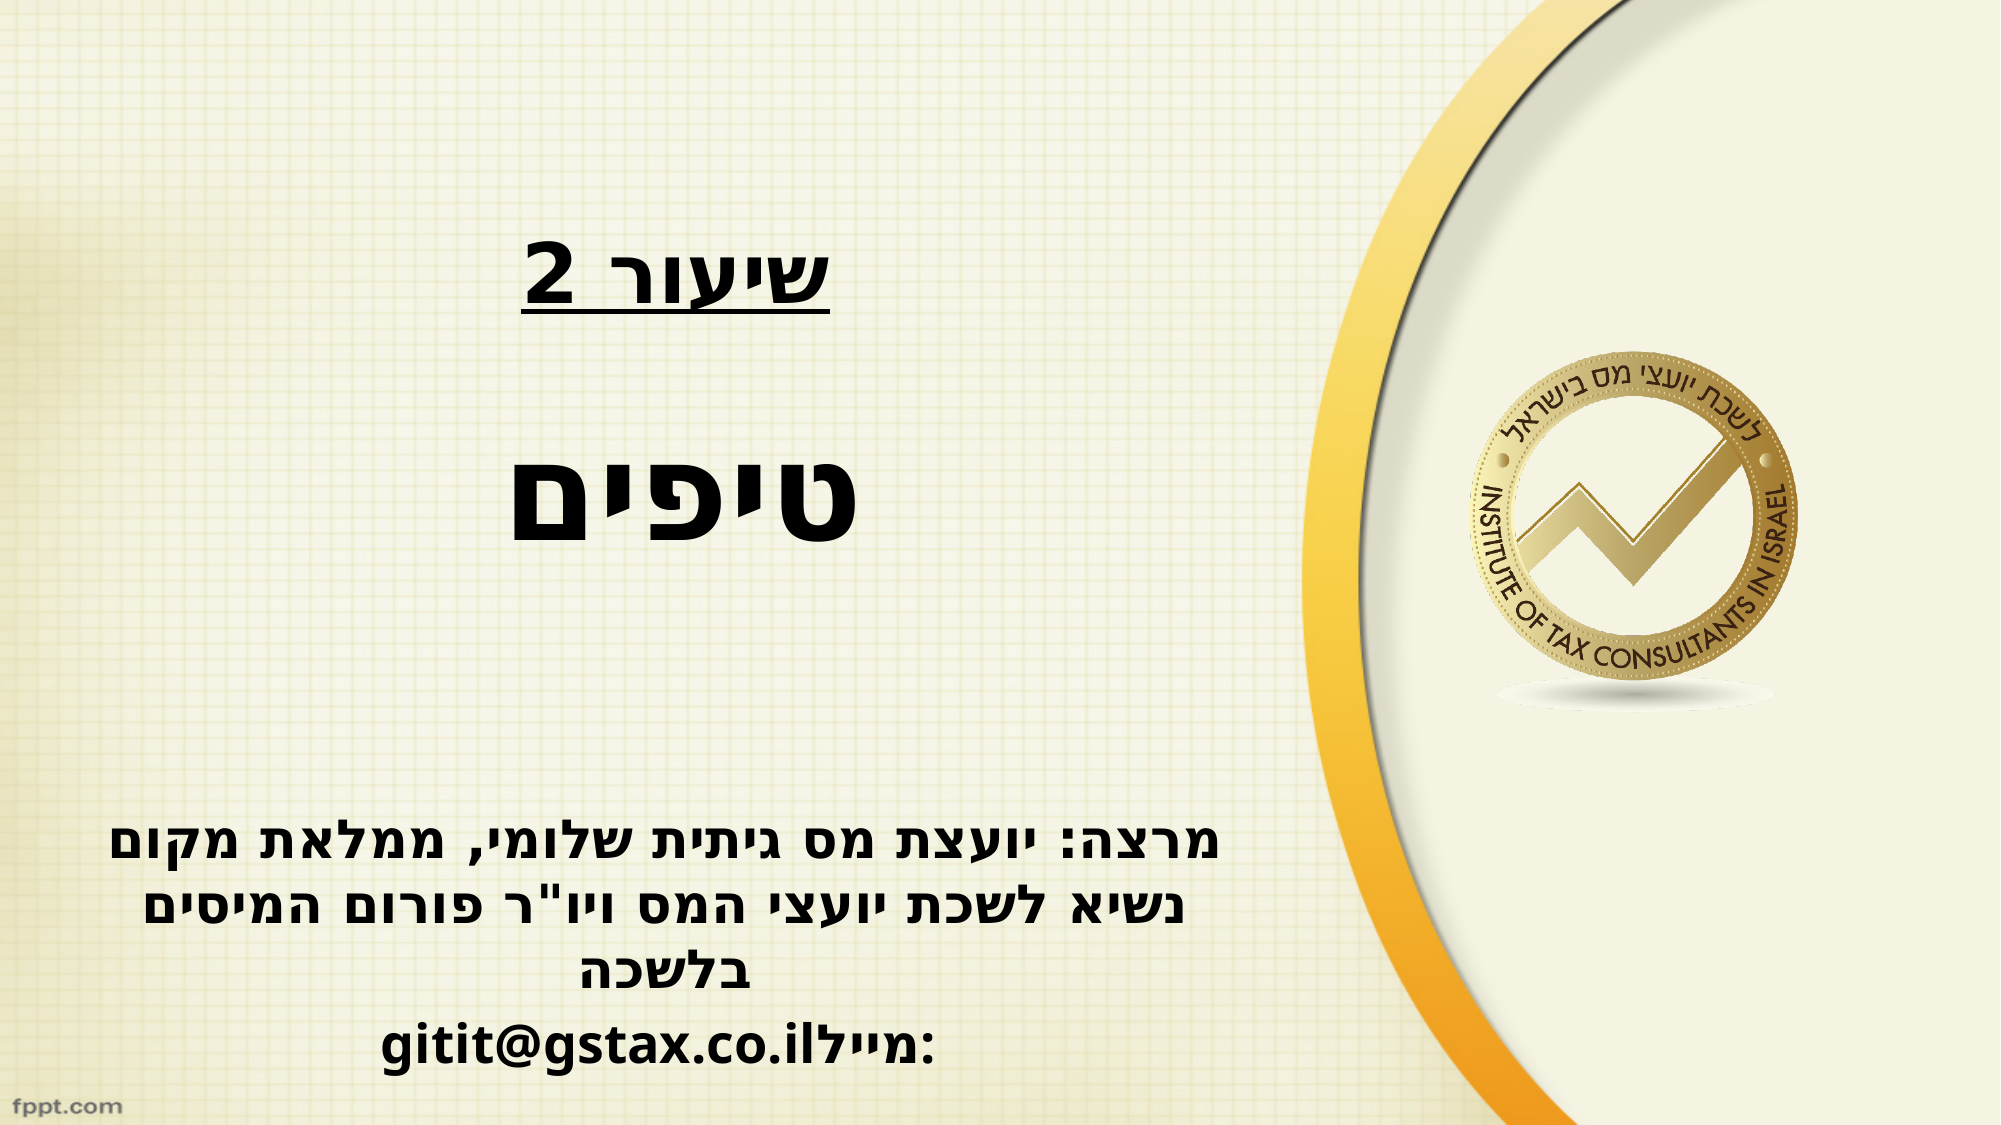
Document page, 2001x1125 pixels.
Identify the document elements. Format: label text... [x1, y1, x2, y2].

title טיפים [0, 184, 1434, 576]
text_box מרצה: יועצת מס גיתית שלומי, ממלאת מקום נשיא לשכת יועצי המס ויו"ר פורום המיסים בלשכה gitit@gstax.co.ilמייל: [39, 797, 1292, 1085]
text_box שיעור 2 [506, 213, 845, 328]
picture [0, 0, 2001, 1125]
